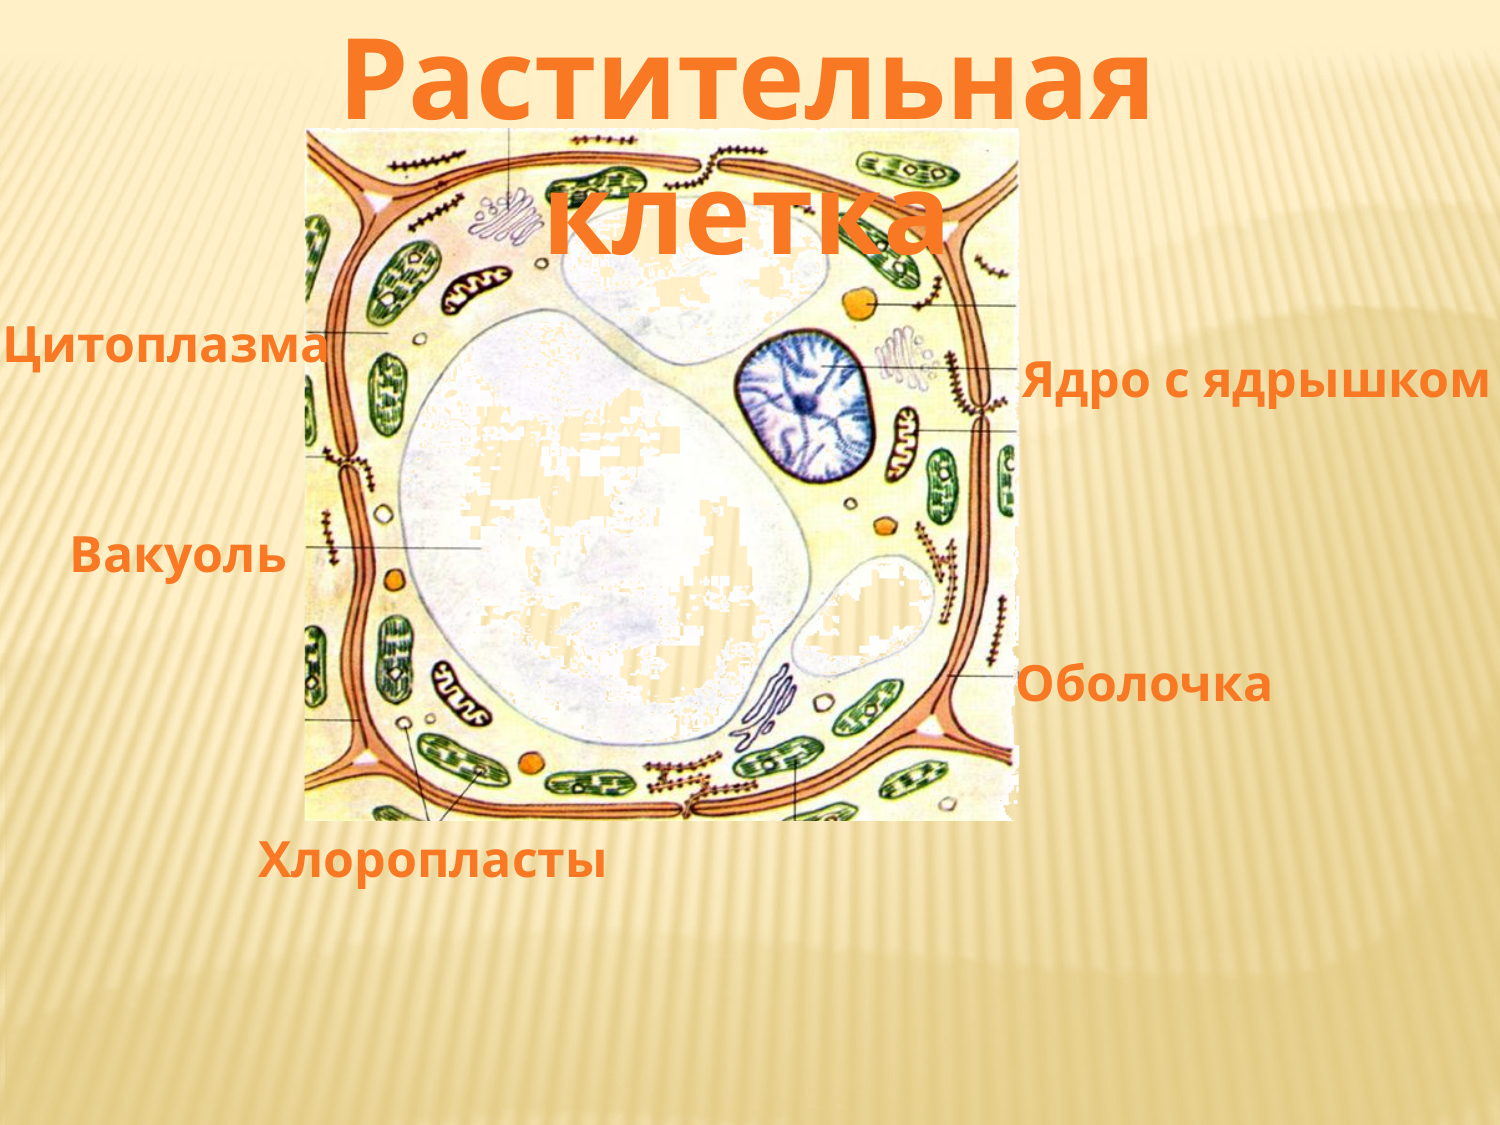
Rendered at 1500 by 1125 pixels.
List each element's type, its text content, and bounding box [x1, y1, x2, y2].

text_box Растительная клетка [140, 0, 1354, 285]
picture [304, 128, 1020, 821]
text_box Цитоплазма [0, 304, 294, 380]
text_box Оболочка [1028, 644, 1289, 720]
text_box Ядро с ядрышком [1028, 339, 1500, 415]
text_box Хлоропласты [243, 820, 624, 895]
text_box Вакуоль [55, 515, 294, 591]
